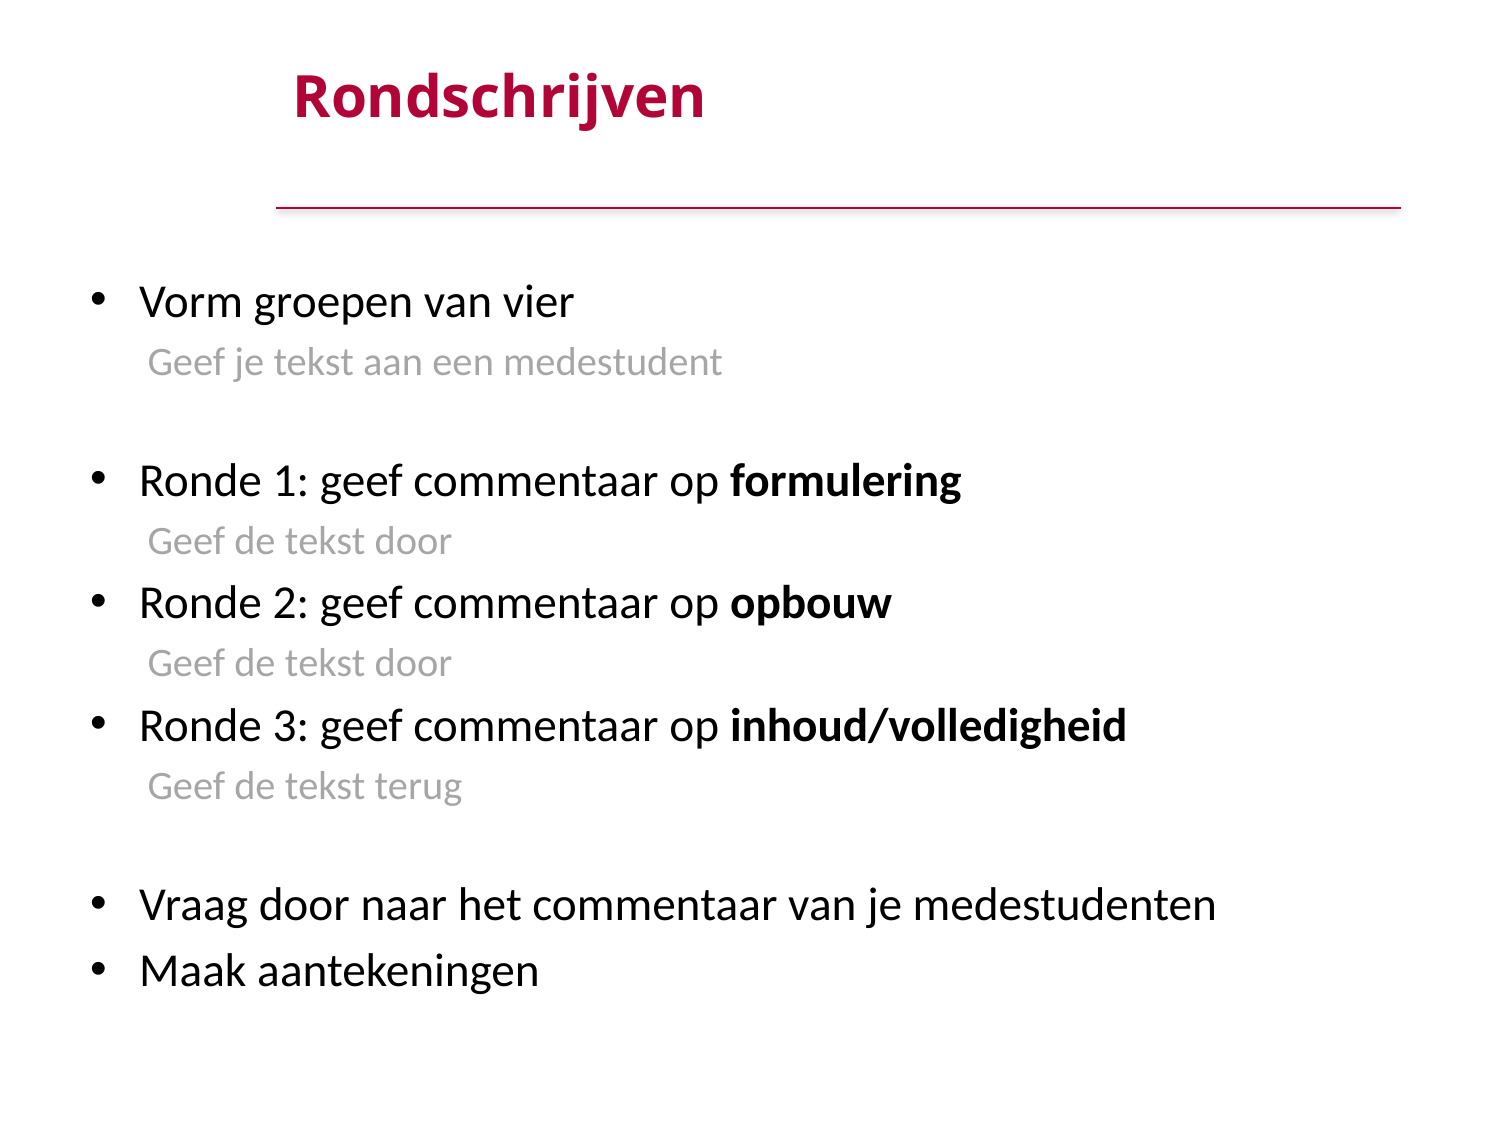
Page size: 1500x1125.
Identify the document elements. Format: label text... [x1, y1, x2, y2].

list Vorm groepen van vier Geef je tekst aan een medestudent Ronde 1: geef commentaar op formulering Geef de tekst door Ronde 2: geef commentaar op opbouw Geef de tekst door Ronde 3: geef commentaar op inhoud/volledigheid Geef de tekst terug Vraag door naar het commentaar van je medestudenten Maak aantekeningen [75, 262, 1425, 1005]
title Rondschrijven [277, 0, 1400, 188]
